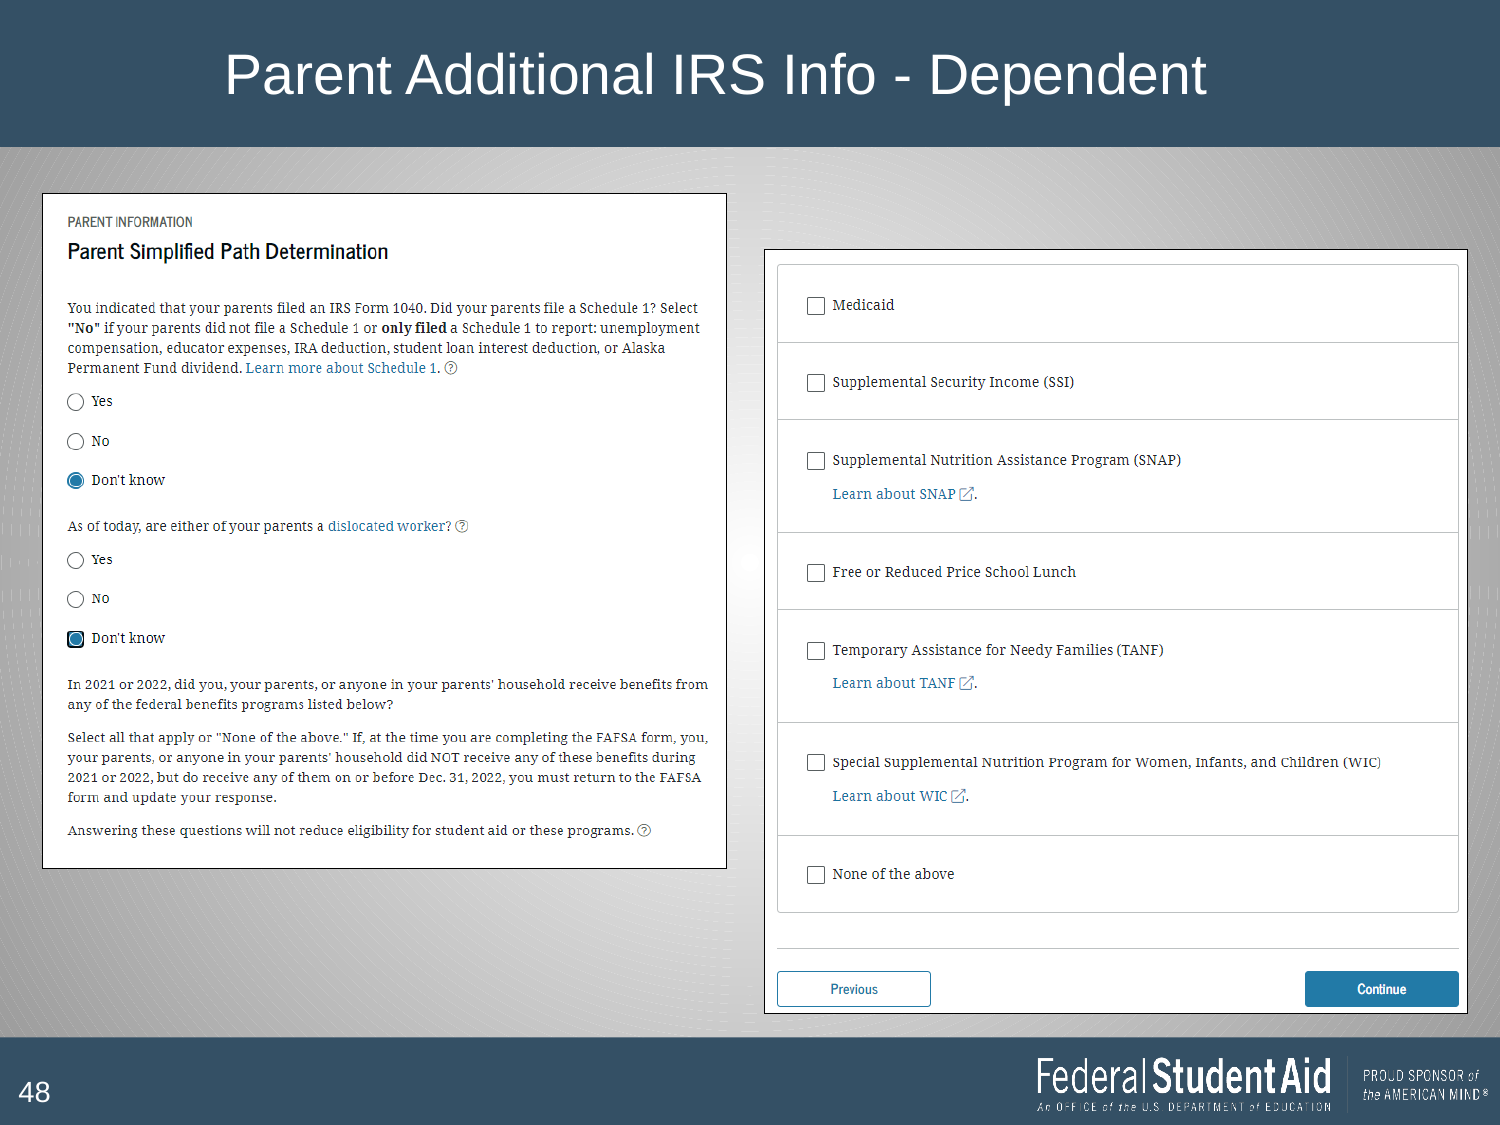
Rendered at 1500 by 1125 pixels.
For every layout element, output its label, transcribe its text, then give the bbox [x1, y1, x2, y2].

picture [42, 193, 727, 869]
title Parent Additional IRS Info - Dependent [24, 31, 1408, 112]
picture [1037, 1056, 1488, 1113]
picture [764, 249, 1468, 1014]
